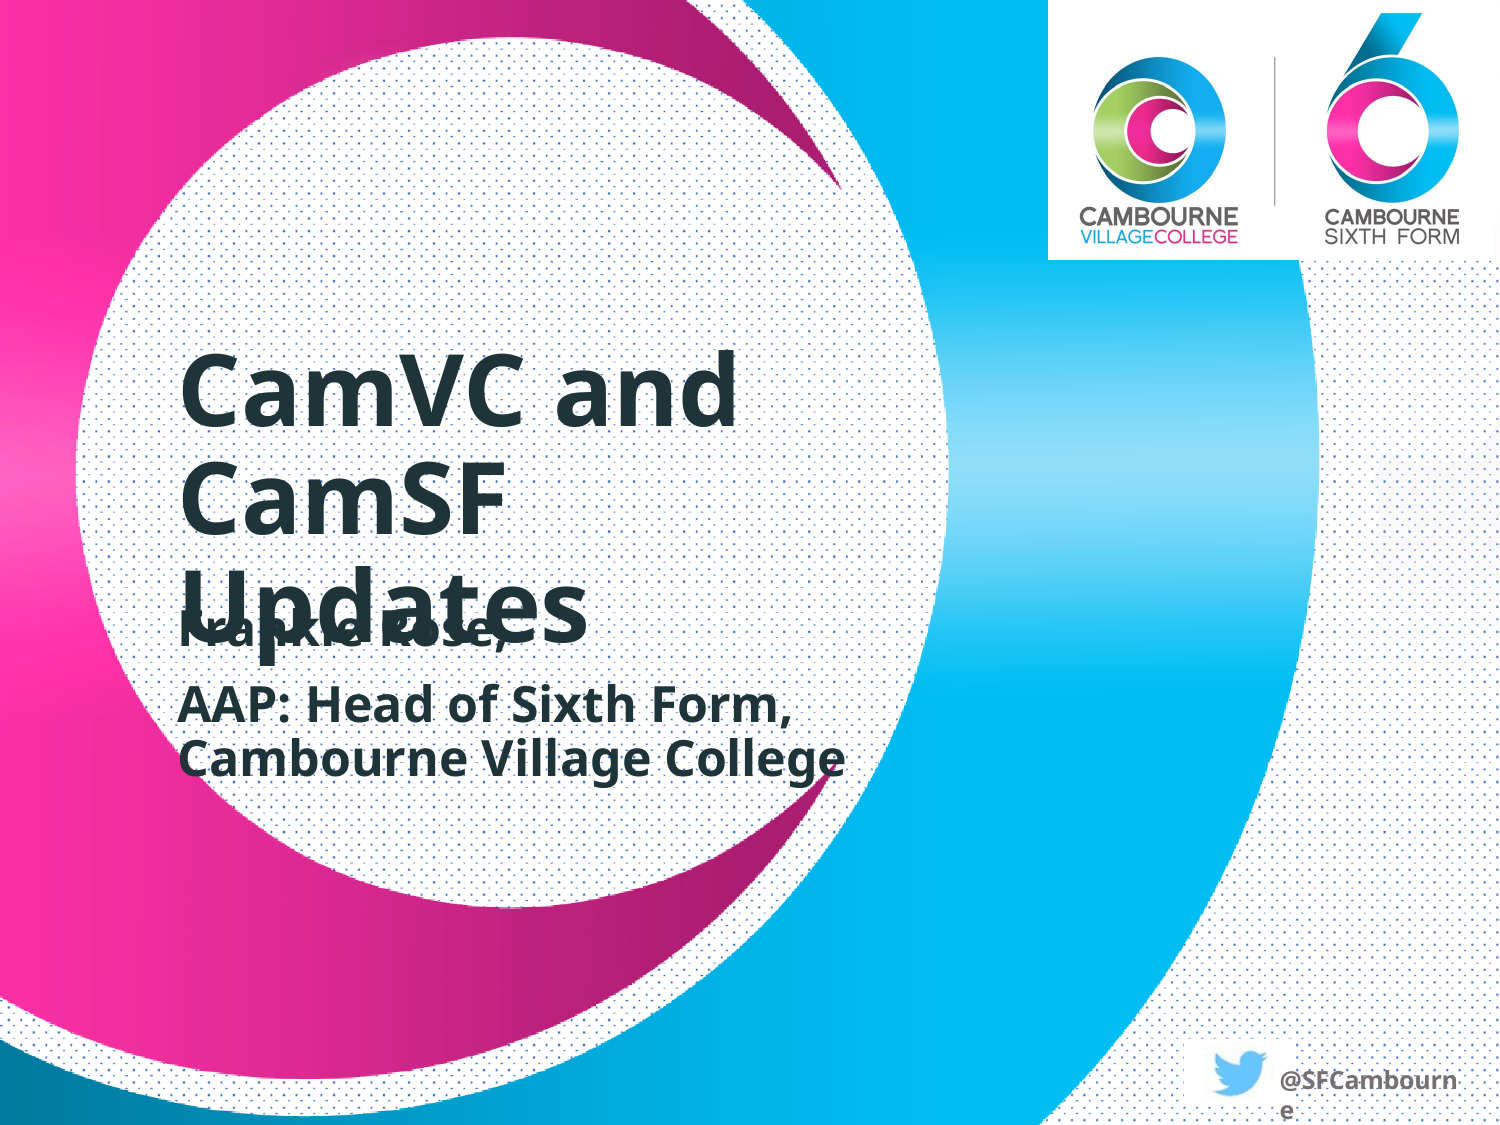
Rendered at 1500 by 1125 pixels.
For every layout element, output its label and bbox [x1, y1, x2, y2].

picture [1049, 0, 1500, 260]
text_box [0, 0, 1500, 1125]
